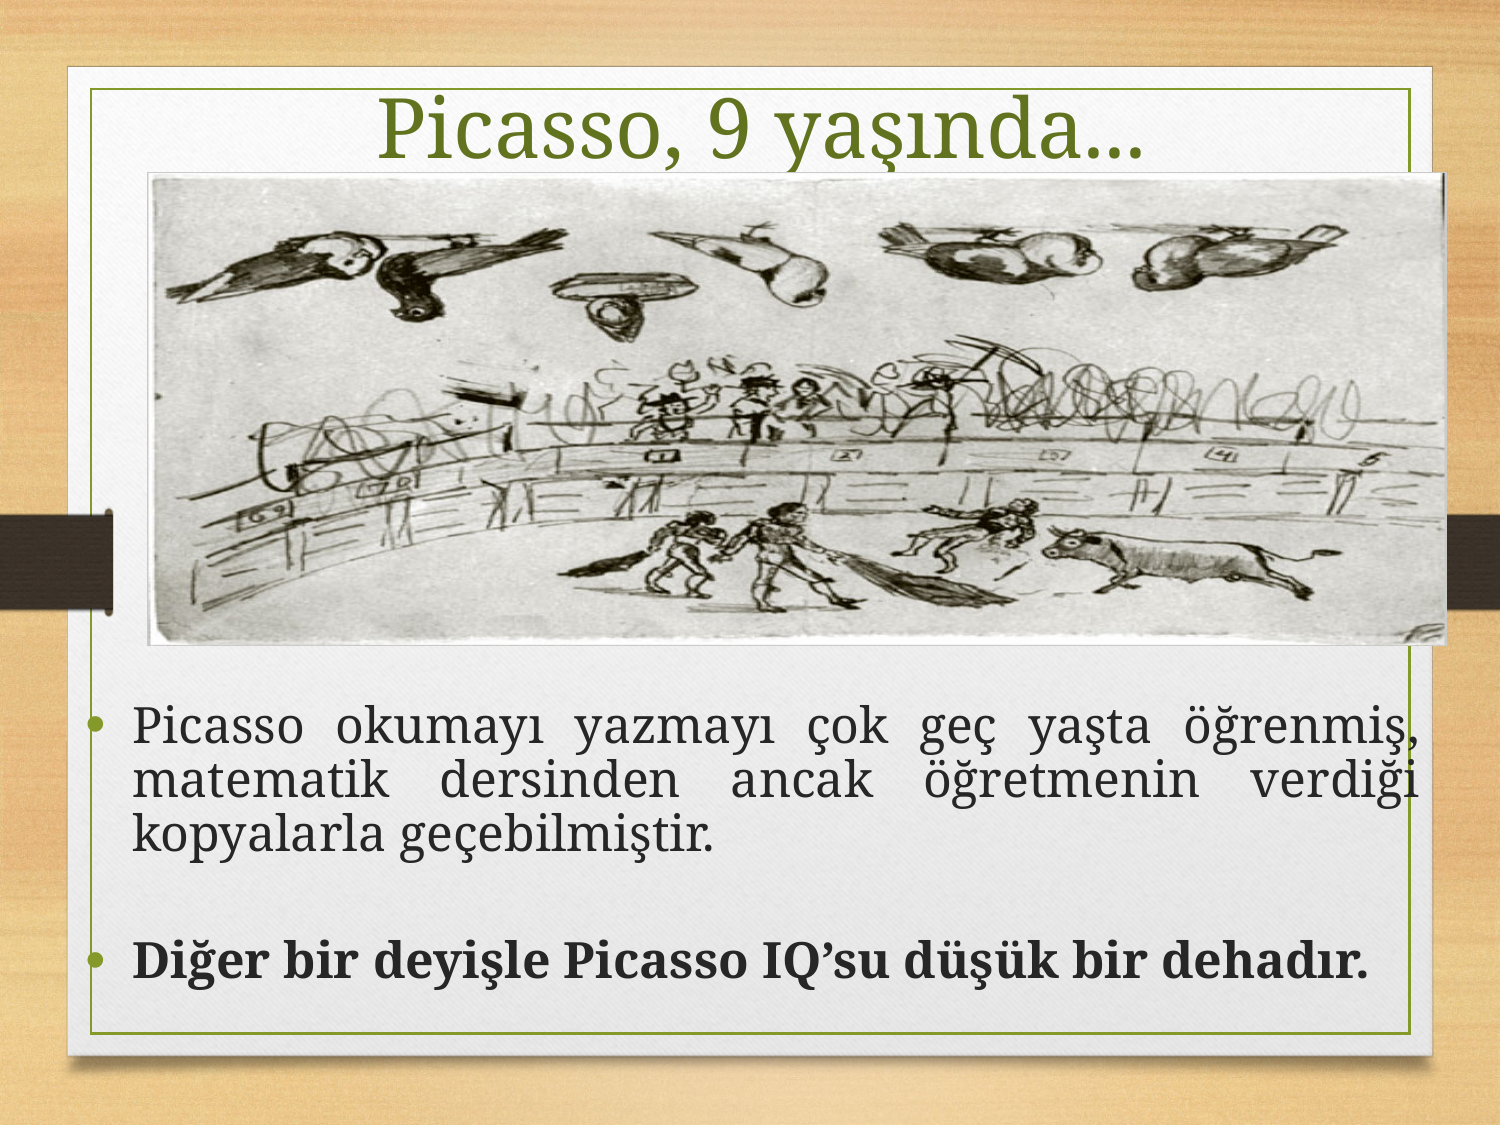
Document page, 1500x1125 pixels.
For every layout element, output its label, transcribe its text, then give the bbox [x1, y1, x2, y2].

list Picasso okumayı yazmayı çok geç yaşta öğrenmiş, matematik dersinden ancak öğretmenin verdiği kopyalarla geçebilmiştir. Diğer bir deyişle Picasso IQ’su düşük bir dehadır. [70, 692, 1436, 1125]
picture [0, 0, 1500, 1125]
title Picasso, 9 yaşında... [123, 30, 1399, 219]
picture [1399, 90, 1408, 172]
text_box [147, 172, 1448, 646]
